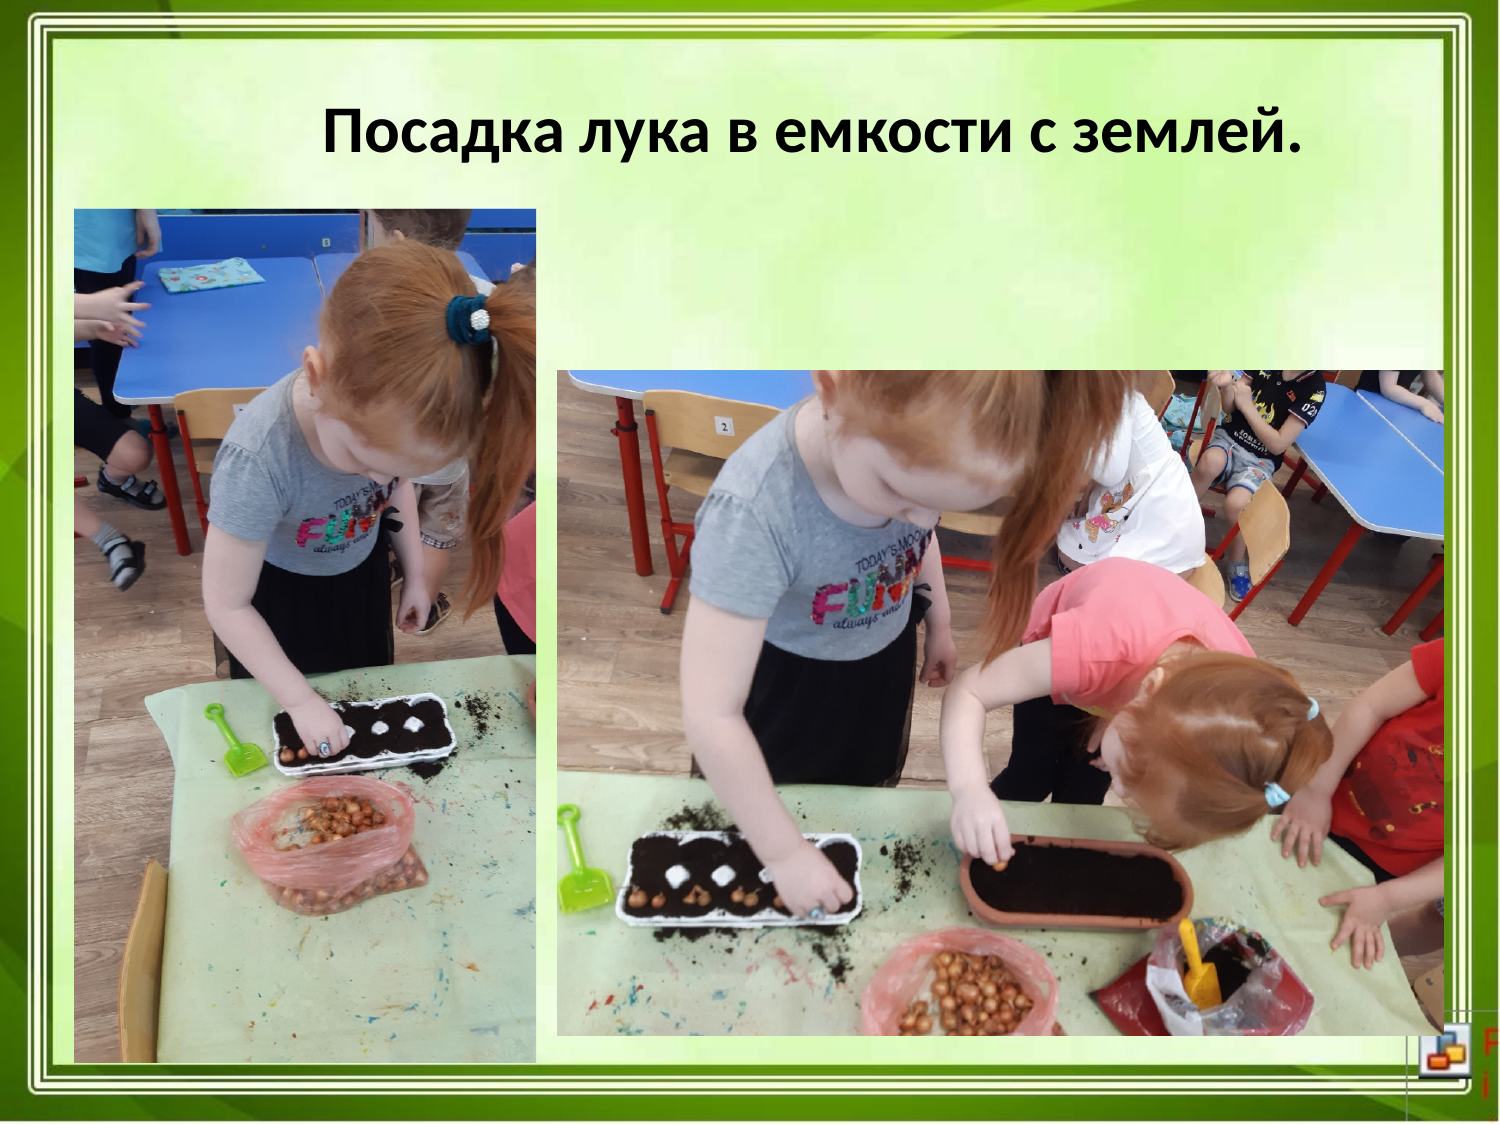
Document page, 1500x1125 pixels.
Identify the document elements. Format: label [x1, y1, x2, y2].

picture [0, 369, 1444, 1036]
list [0, 0, 1500, 1123]
